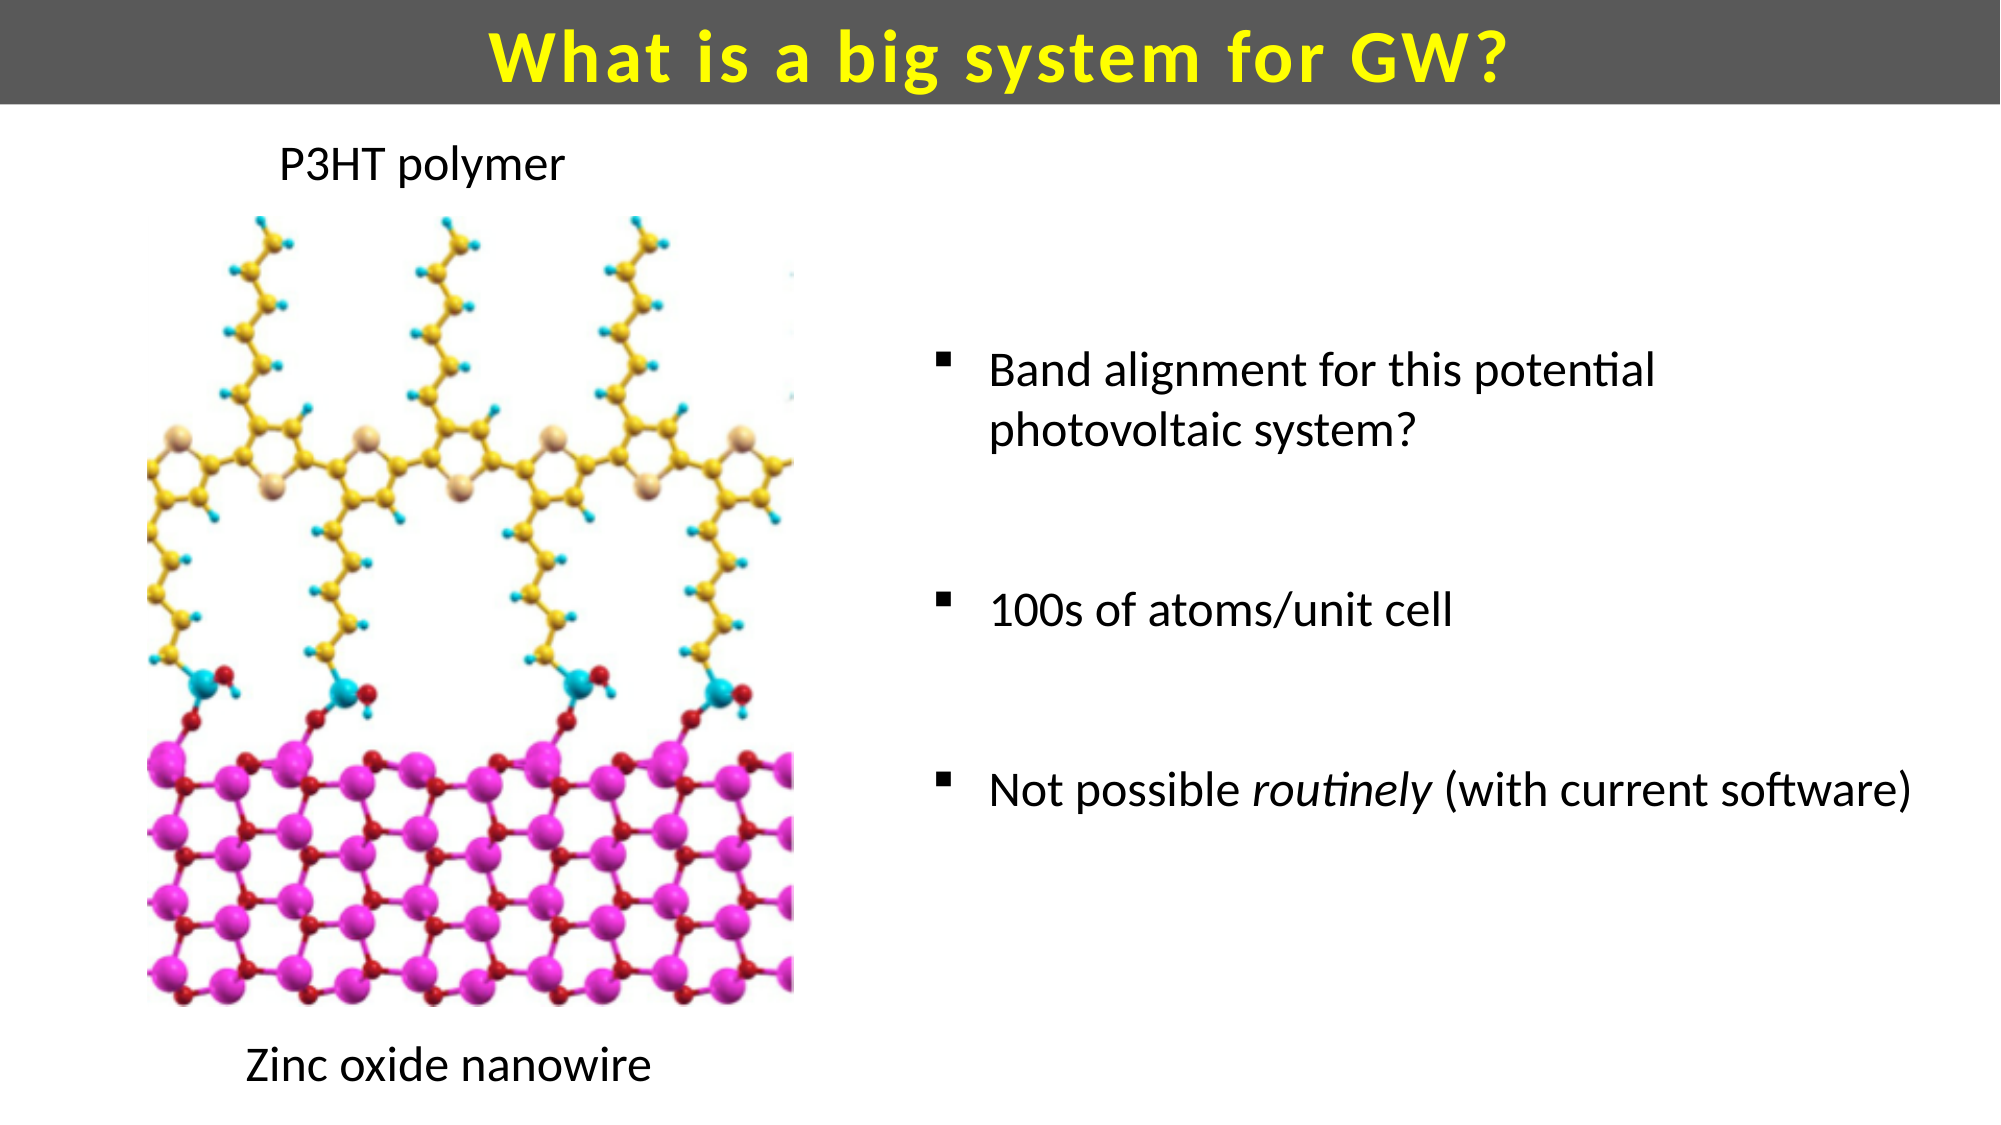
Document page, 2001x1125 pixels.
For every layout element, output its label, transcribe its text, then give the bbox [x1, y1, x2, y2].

text_box Band alignment for this potential photovoltaic system? 100s of atoms/unit cell Not possible routinely (with current software) [917, 328, 1934, 824]
picture [147, 216, 794, 1007]
text_box P3HT polymer [264, 123, 678, 199]
text_box Zinc oxide nanowire [230, 1023, 724, 1099]
text_box What is a big system for GW? [0, 0, 2000, 105]
